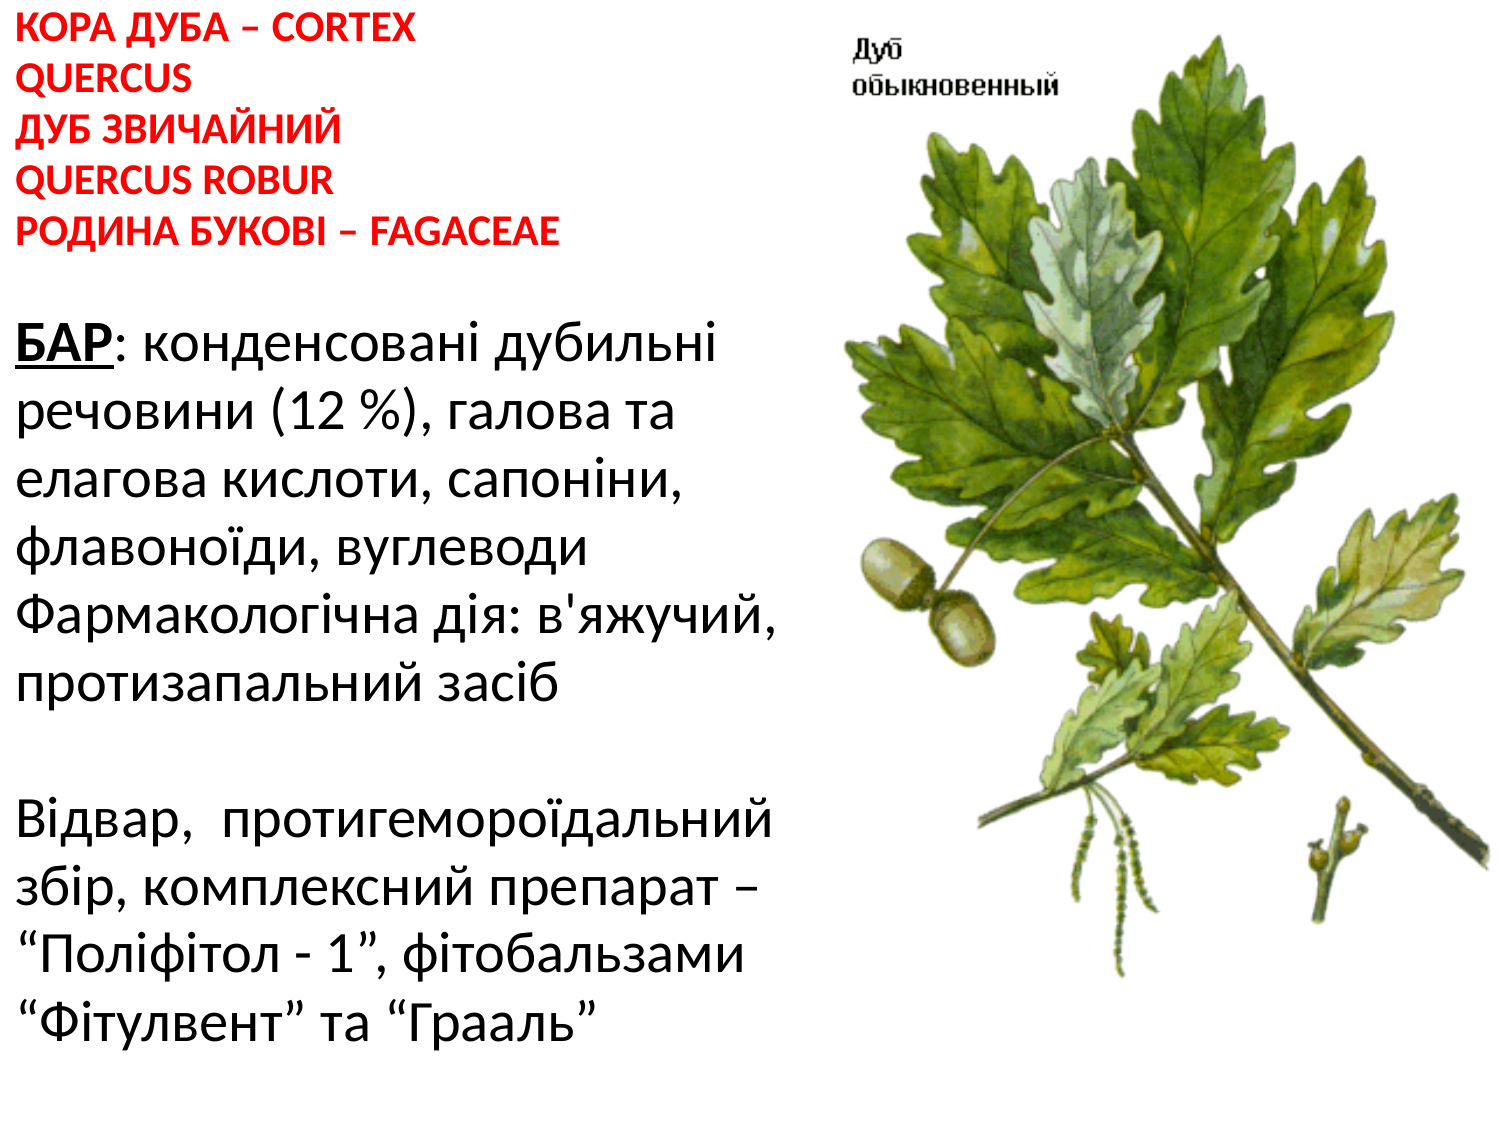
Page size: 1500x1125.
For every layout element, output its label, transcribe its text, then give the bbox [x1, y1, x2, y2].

list КОРА ДУБА – CORTEX QUERCUS ДУБ ЗВИЧАЙНИЙ QUERCUS ROBUR РОДИНА БУКОВІ – FAGACEAE БАР: конденсовані дубильні речовини (12 %), галова та елагова кислоти, сапоніни, флавоноїди, вуглеводи Фармакологічна дія: в'яжучий, протизапальний засіб Відвар, протигемороїдальний збір, комплексний препарат – “Поліфітол - 1”, фітобальзами “Фітулвент” та “Грааль” [0, 0, 800, 1125]
picture [837, 24, 1500, 988]
